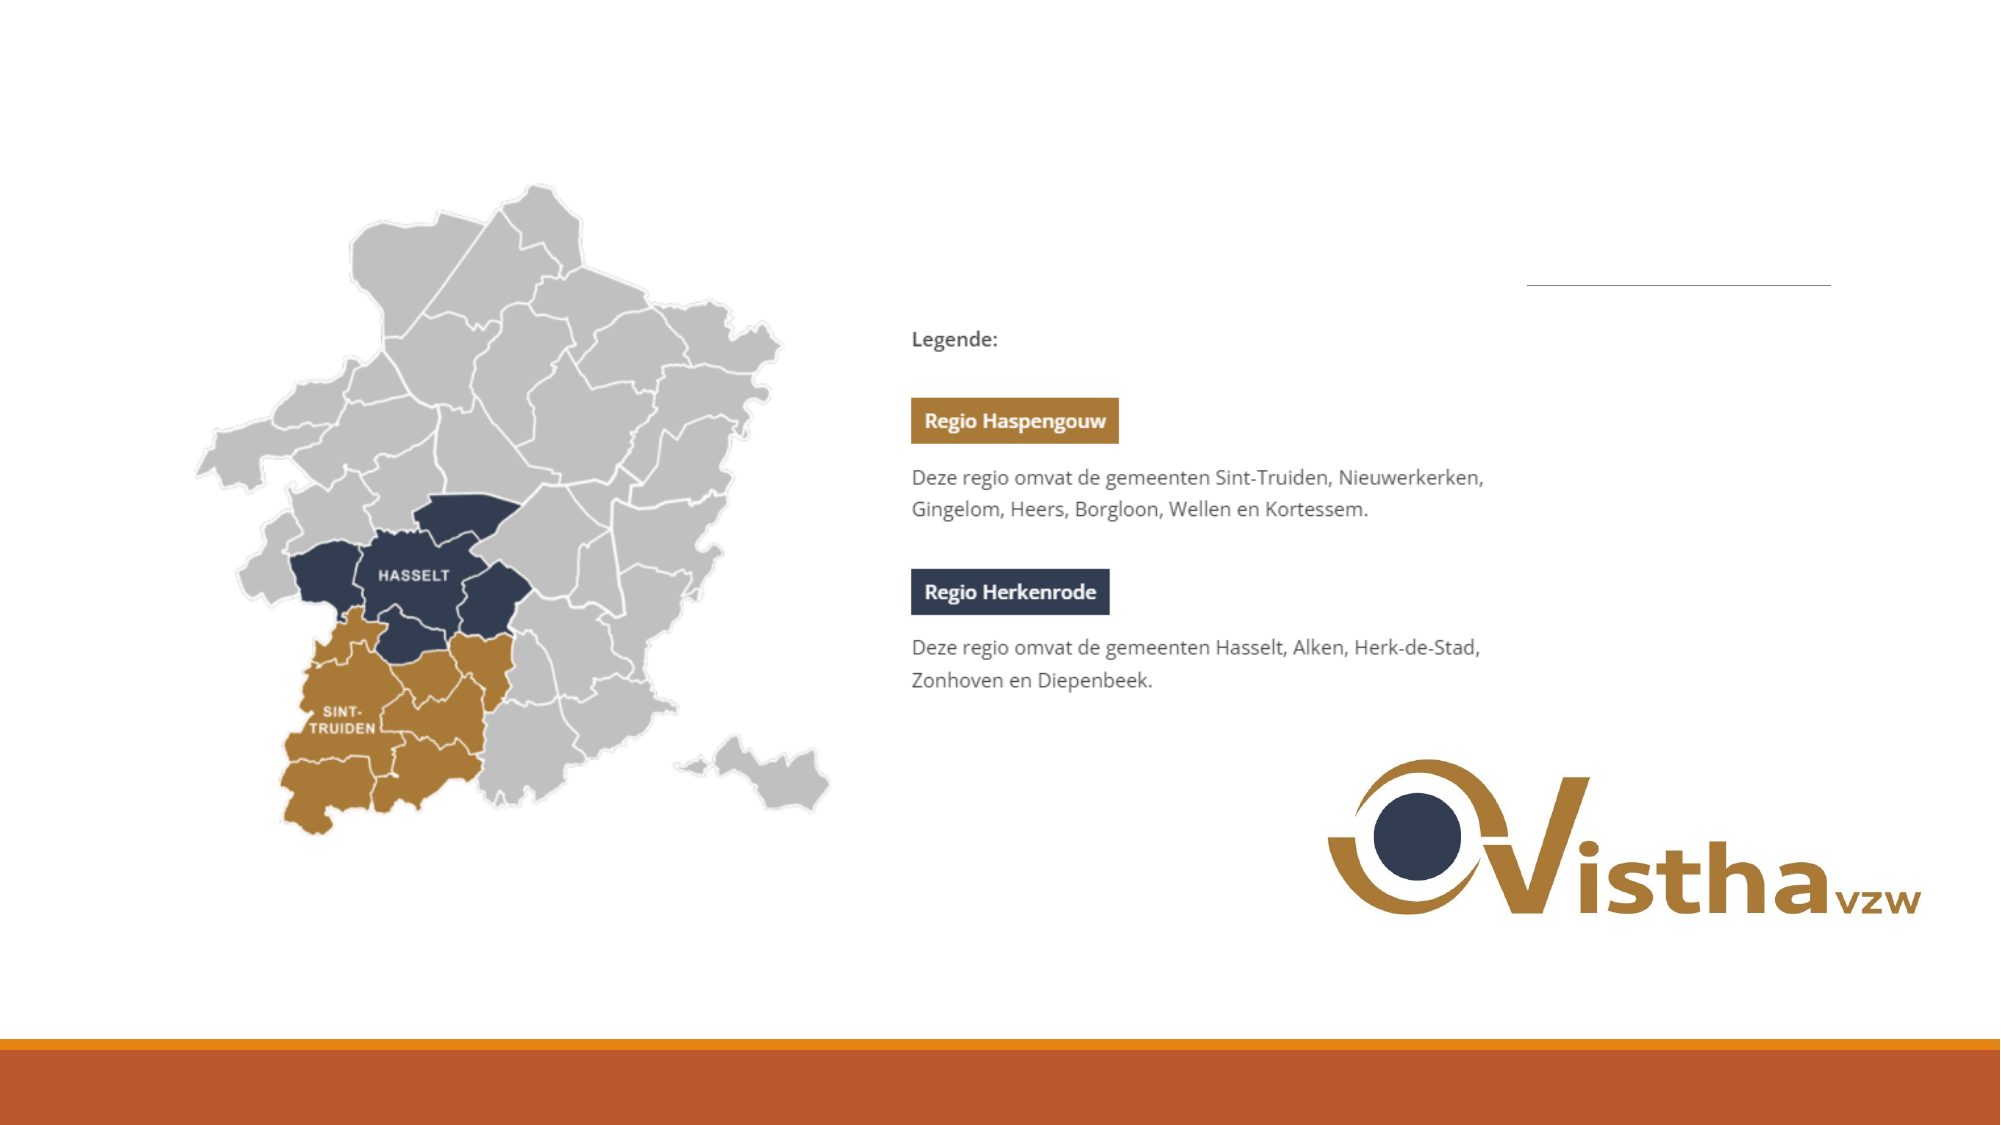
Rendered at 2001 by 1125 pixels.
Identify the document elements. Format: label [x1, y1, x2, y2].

picture [1253, 662, 2000, 1036]
list [185, 178, 1528, 840]
